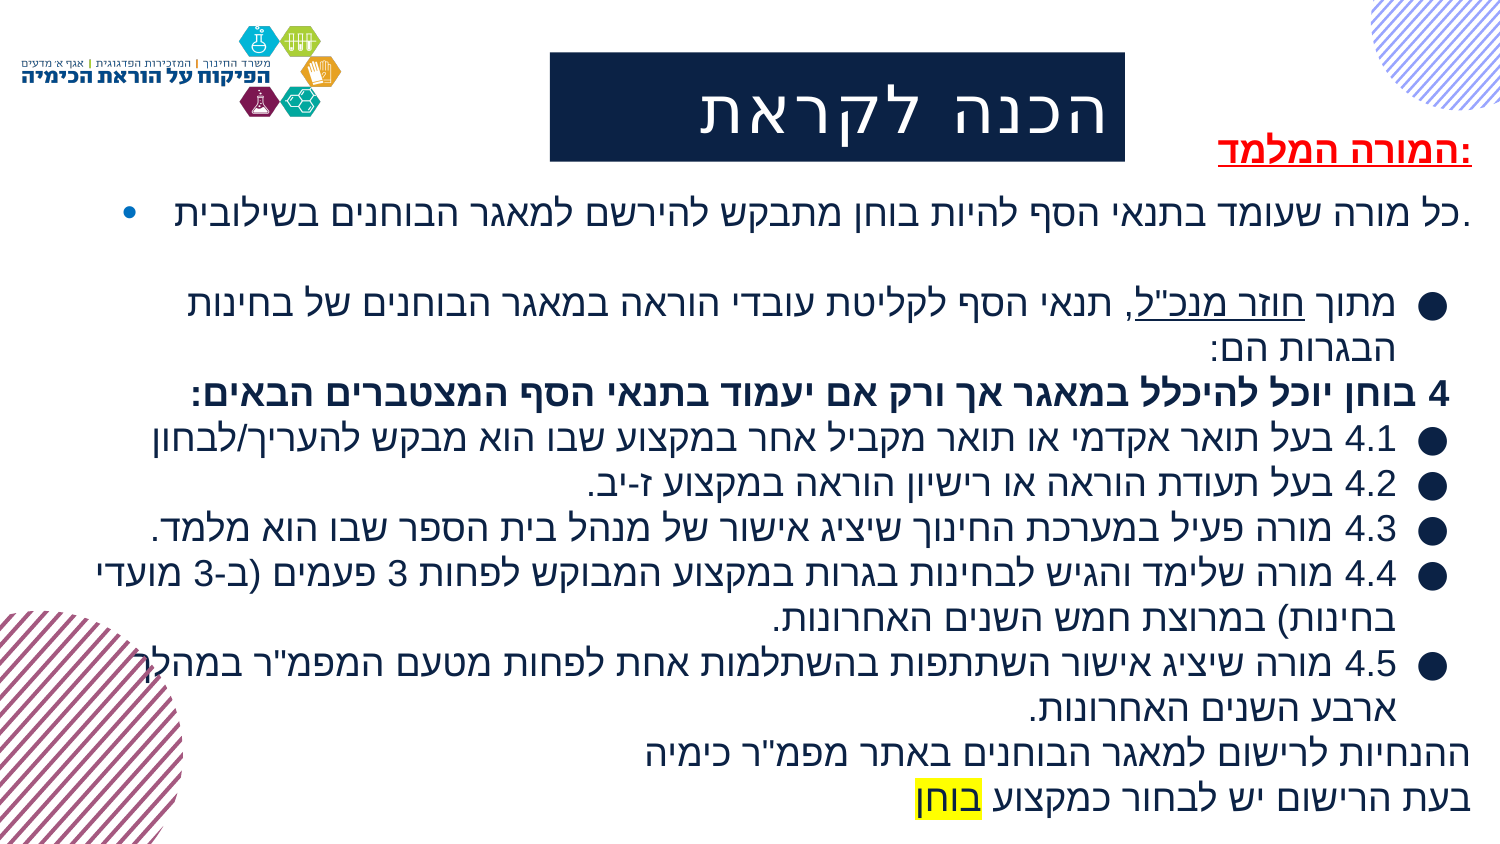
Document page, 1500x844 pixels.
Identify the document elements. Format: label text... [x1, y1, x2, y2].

list המורה המלמד: כל מורה שעומד בתנאי הסף להיות בוחן מתבקש להירשם למאגר הבוחנים בשילובית. מתוך חוזר מנכ"ל, תנאי הסף לקליטת עובדי הוראה במאגר הבוחנים של בחינות הבגרות הם: 4 בוחן יוכל להיכלל במאגר אך ורק אם יעמוד בתנאי הסף המצטברים הבאים: 4.1 בעל תואר אקדמי או תואר מקביל אחר במקצוע שבו הוא מבקש להעריך/לבחון 4.2 בעל תעודת הוראה או רישיון הוראה במקצוע ז-יב. 4.3 מורה פעיל במערכת החינוך שיציג אישור של מנהל בית הספר שבו הוא מלמד. 4.4 מורה שלימד והגיש לבחינות בגרות במקצוע המבוקש לפחות 3 פעמים (ב-3 מועדי בחינות) במרוצת חמש השנים האחרונות. 4.5 מורה שיציג אישור השתתפות בהשתלמות אחת לפחות מטעם המפמ"ר במהלך ארבע השנים האחרונות. ההנחיות לרישום למאגר הבוחנים באתר מפמ"ר כימיה בעת הרישום יש לבחור כמקצוע בוחן [65, 110, 1488, 749]
title הכנה לקראת הבחינה בע"פ [549, 52, 1125, 110]
picture [12, 15, 348, 130]
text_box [0, 610, 184, 844]
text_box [1370, 0, 1500, 111]
